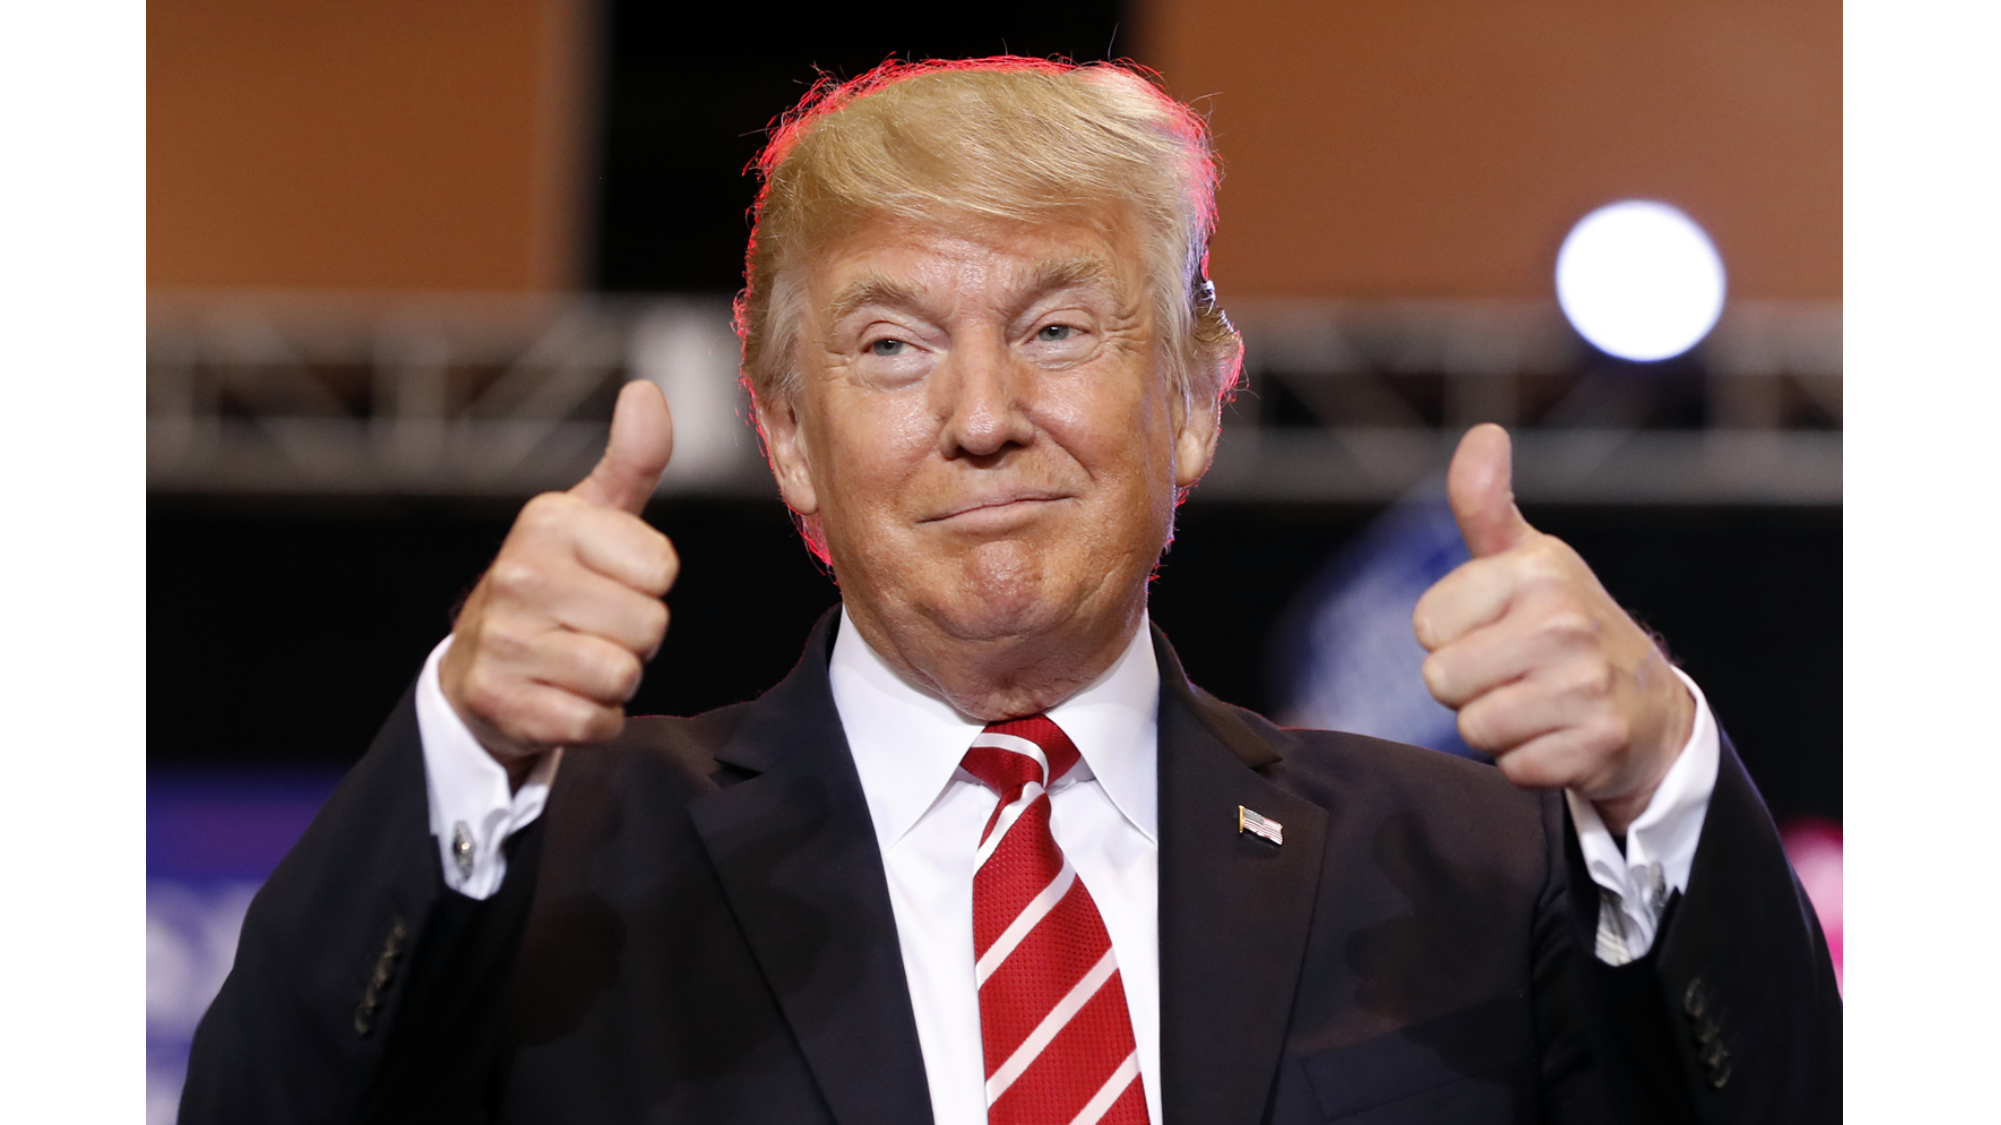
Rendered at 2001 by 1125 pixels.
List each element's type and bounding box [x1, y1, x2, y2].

picture [146, 0, 1843, 1125]
